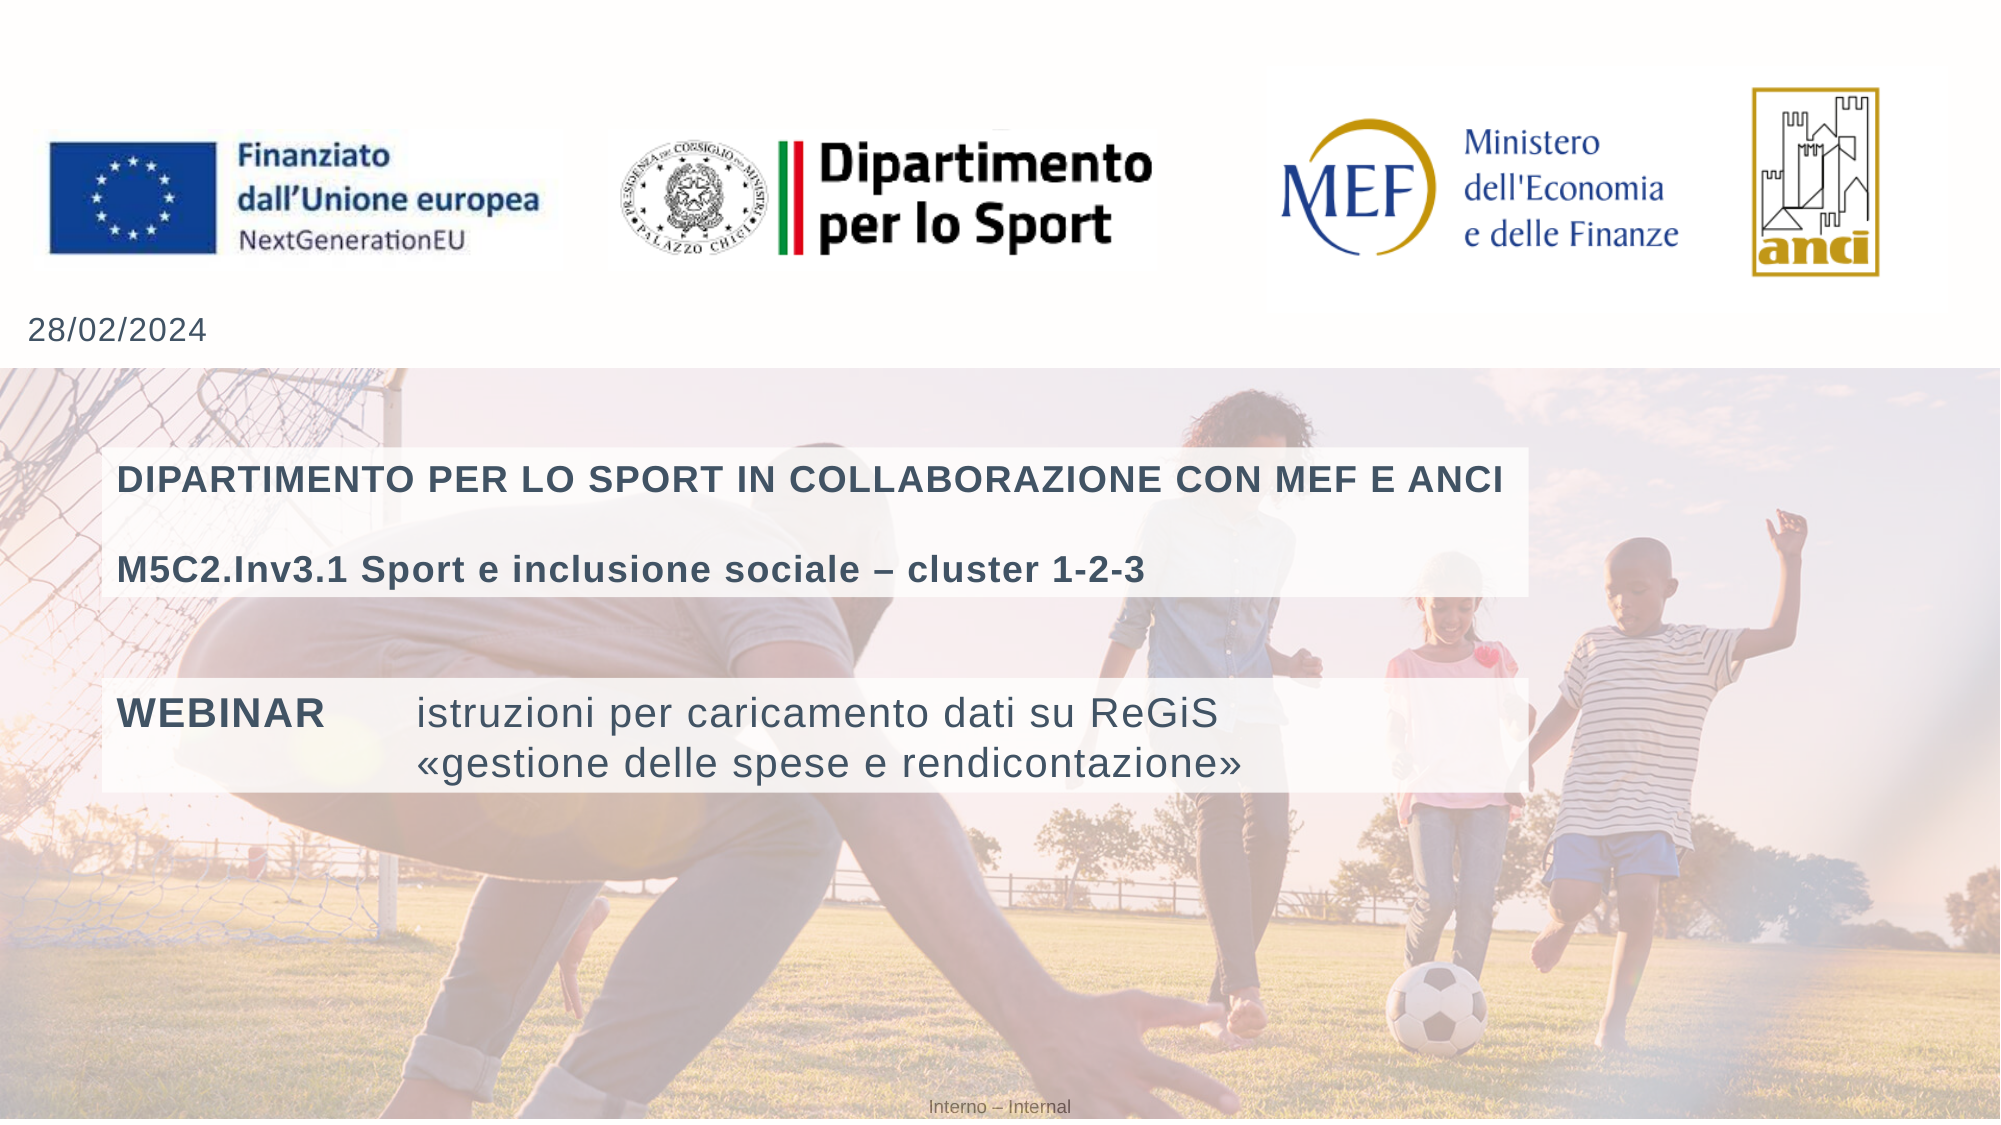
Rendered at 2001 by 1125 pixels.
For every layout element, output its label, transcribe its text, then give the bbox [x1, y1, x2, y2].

picture [33, 129, 564, 271]
picture [1266, 66, 1949, 313]
picture [607, 129, 1158, 271]
text_box 28/02/2024 [27, 307, 293, 368]
picture [0, 368, 2000, 1119]
